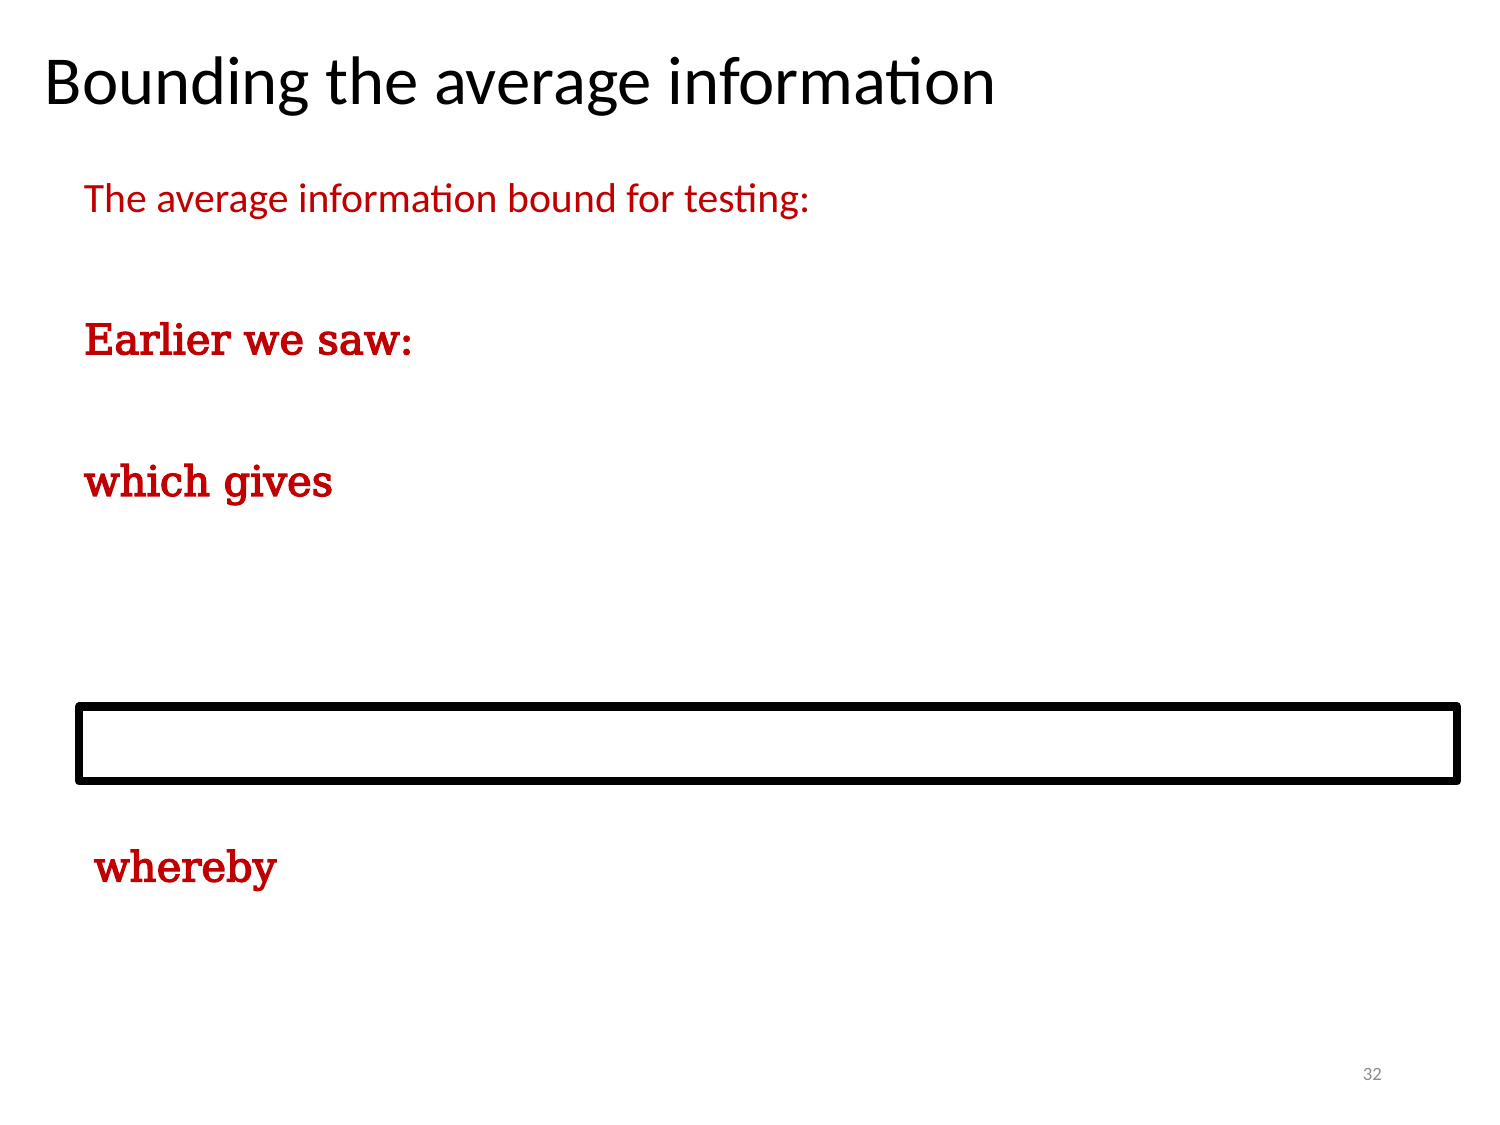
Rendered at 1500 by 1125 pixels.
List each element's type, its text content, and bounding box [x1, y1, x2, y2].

title Bounding the average information [29, 7, 1468, 159]
slide_number 32 [1059, 1042, 1397, 1103]
